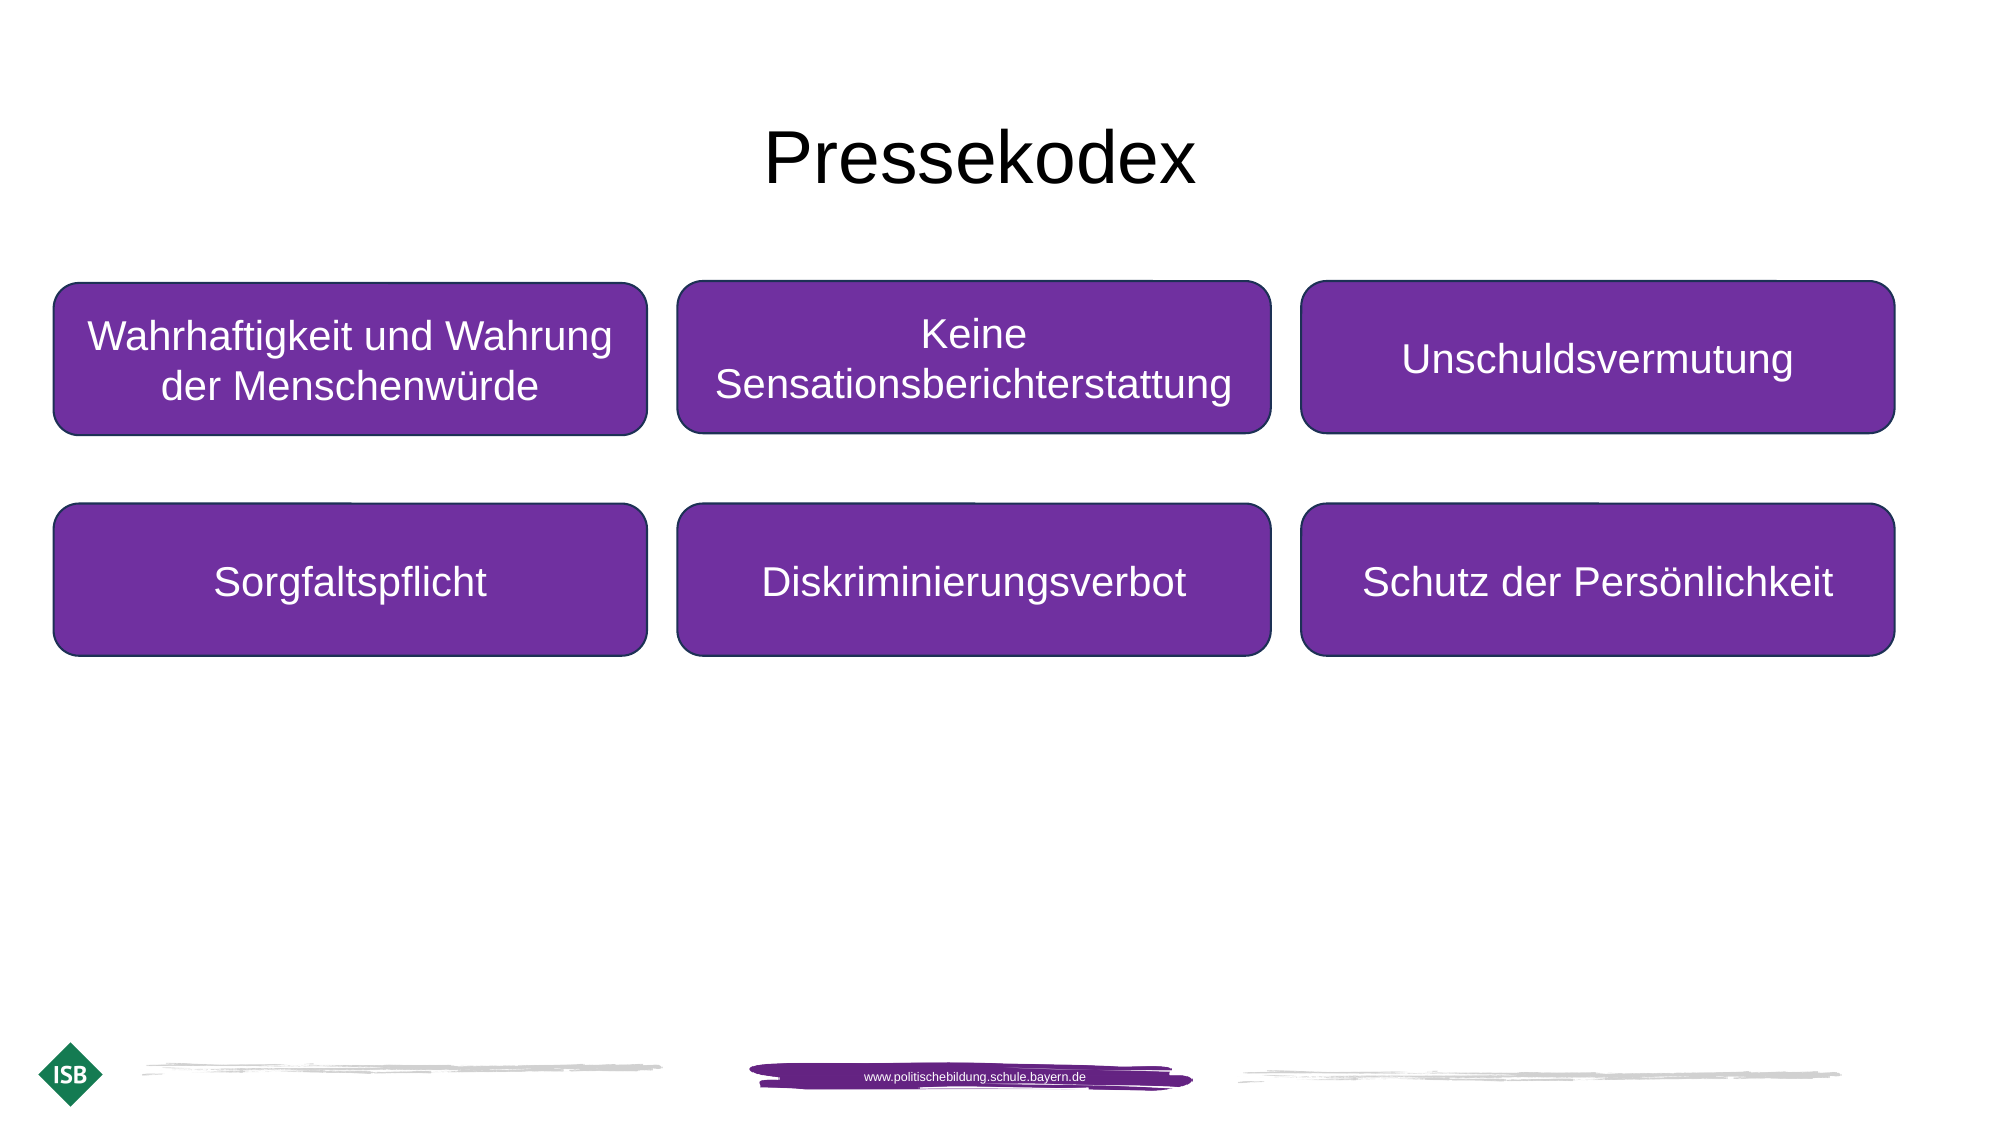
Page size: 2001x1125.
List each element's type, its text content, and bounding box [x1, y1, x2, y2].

text_box Sorgfaltspflicht [52, 502, 649, 657]
text_box Keine Sensationsberichterstattung [676, 279, 1272, 435]
text_box Unschuldsvermutung [1300, 279, 1896, 435]
text_box Schutz der Persönlichkeit [1300, 502, 1896, 657]
text_box Pressekodex [492, 101, 1469, 207]
picture [38, 998, 1945, 1125]
text_box Wahrhaftigkeit und Wahrung der Menschenwürde [52, 281, 649, 437]
text_box Diskriminierungsverbot [676, 502, 1272, 657]
